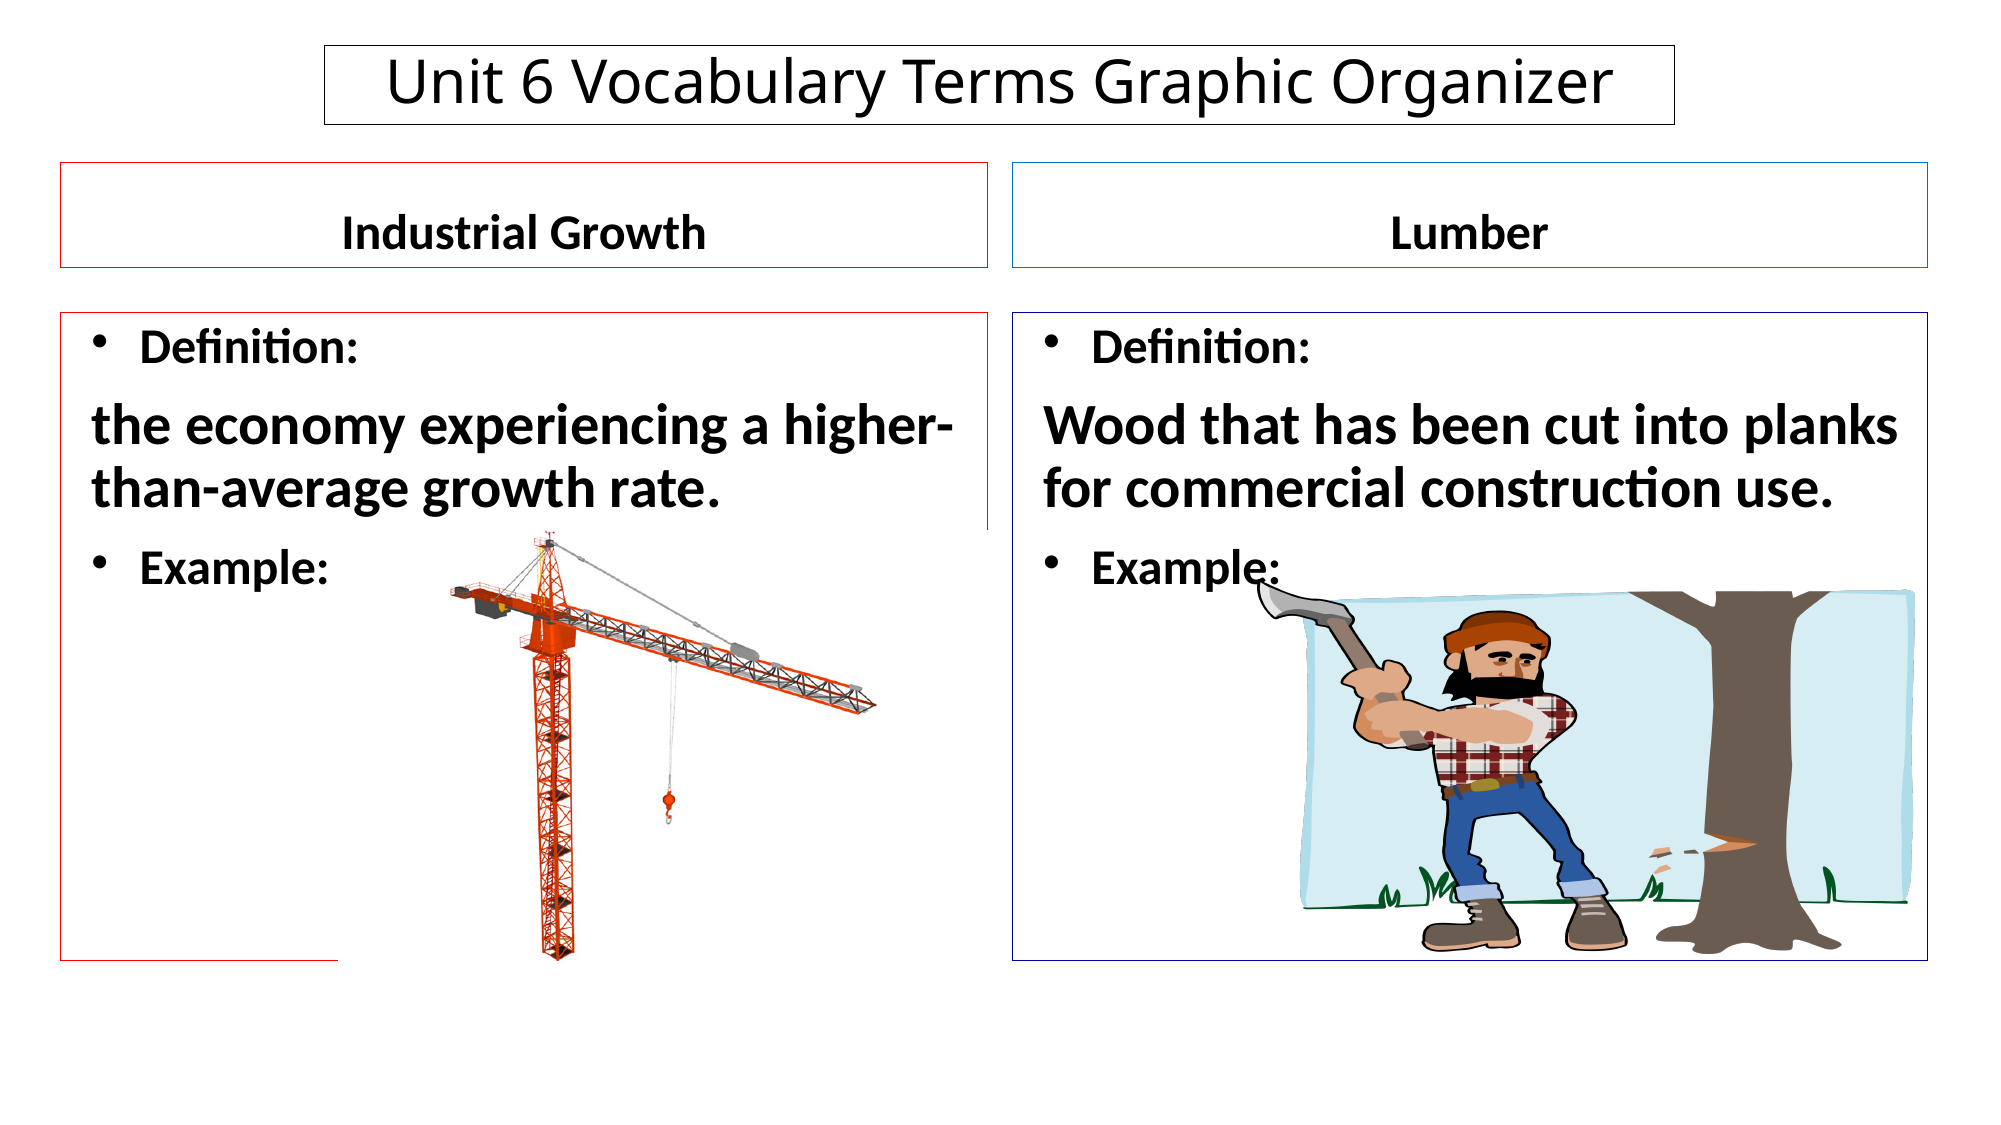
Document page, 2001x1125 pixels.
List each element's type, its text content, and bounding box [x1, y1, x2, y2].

list Definition: Wood that has been cut into planks for commercial construction use. Example: [1012, 312, 1928, 961]
title Unit 6 Vocabulary Terms Graphic Organizer [324, 45, 1675, 125]
picture [338, 530, 988, 961]
picture [1257, 579, 1915, 954]
list Definition: the economy experiencing a higher-than-average growth rate. Example: [60, 312, 988, 961]
list Industrial Growth [60, 162, 988, 268]
list Lumber [1012, 162, 1928, 268]
